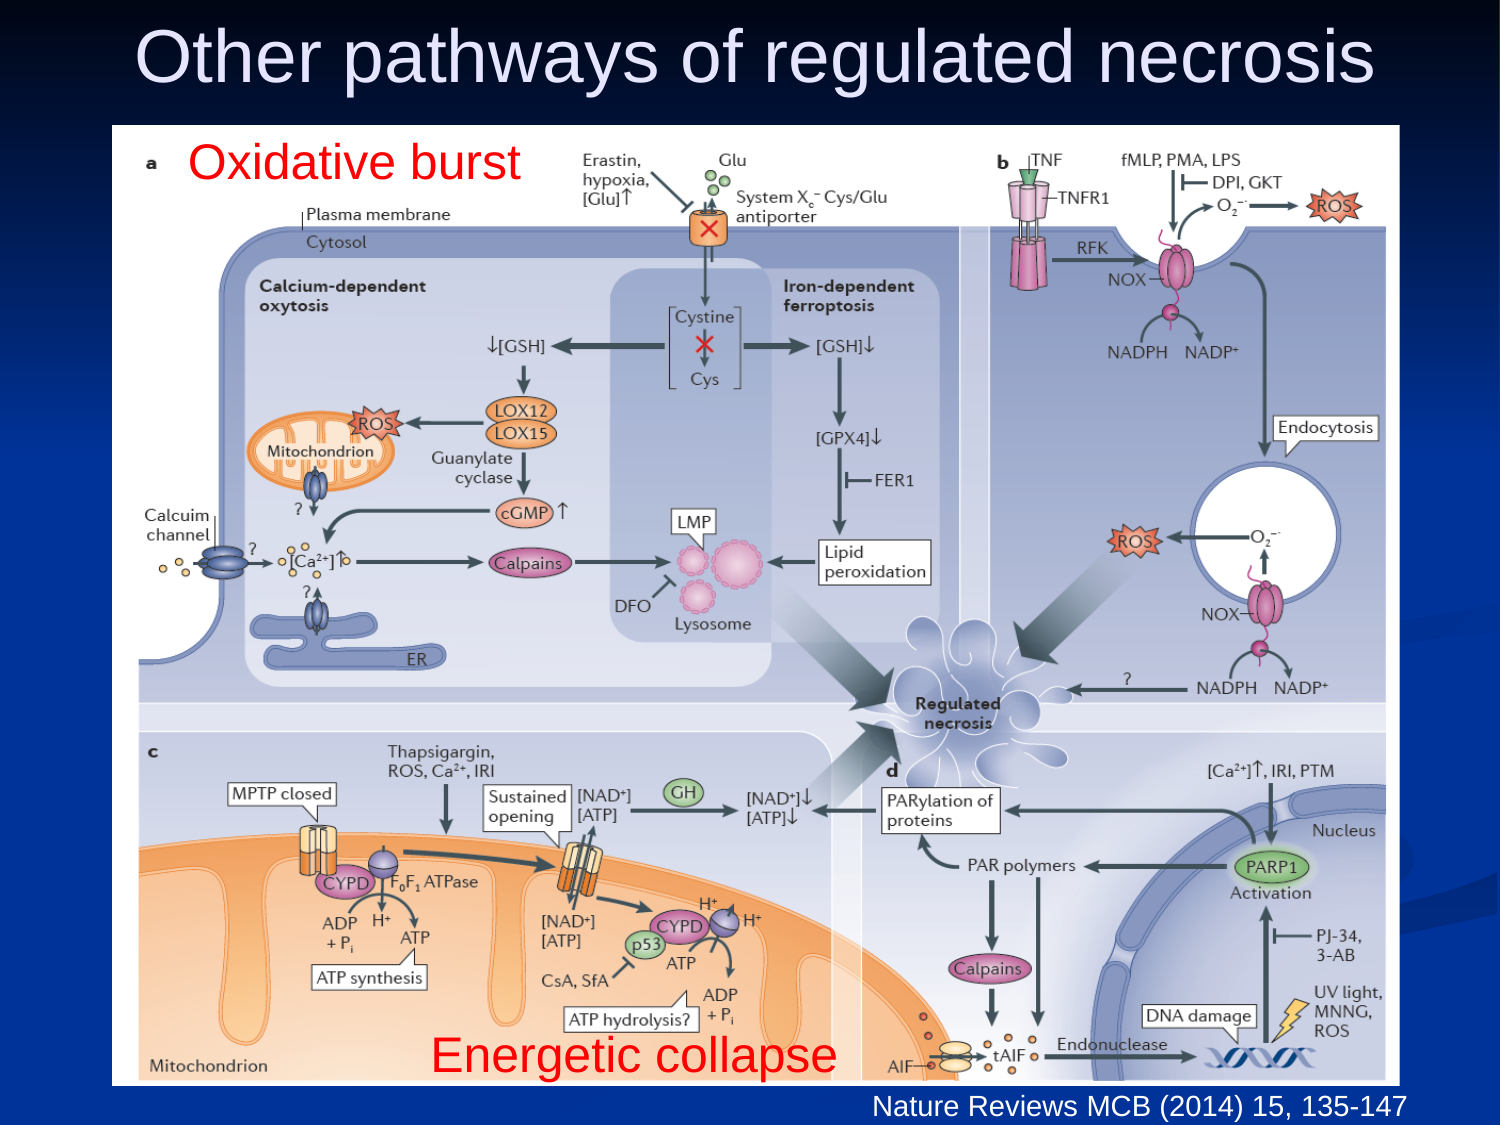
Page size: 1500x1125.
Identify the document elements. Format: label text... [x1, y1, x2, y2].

picture [111, 125, 1400, 1086]
text_box Other pathways of regulated necrosis [53, 0, 1459, 107]
text_box Nature Reviews MCB (2014) 15, 135-147 [857, 1080, 1433, 1125]
